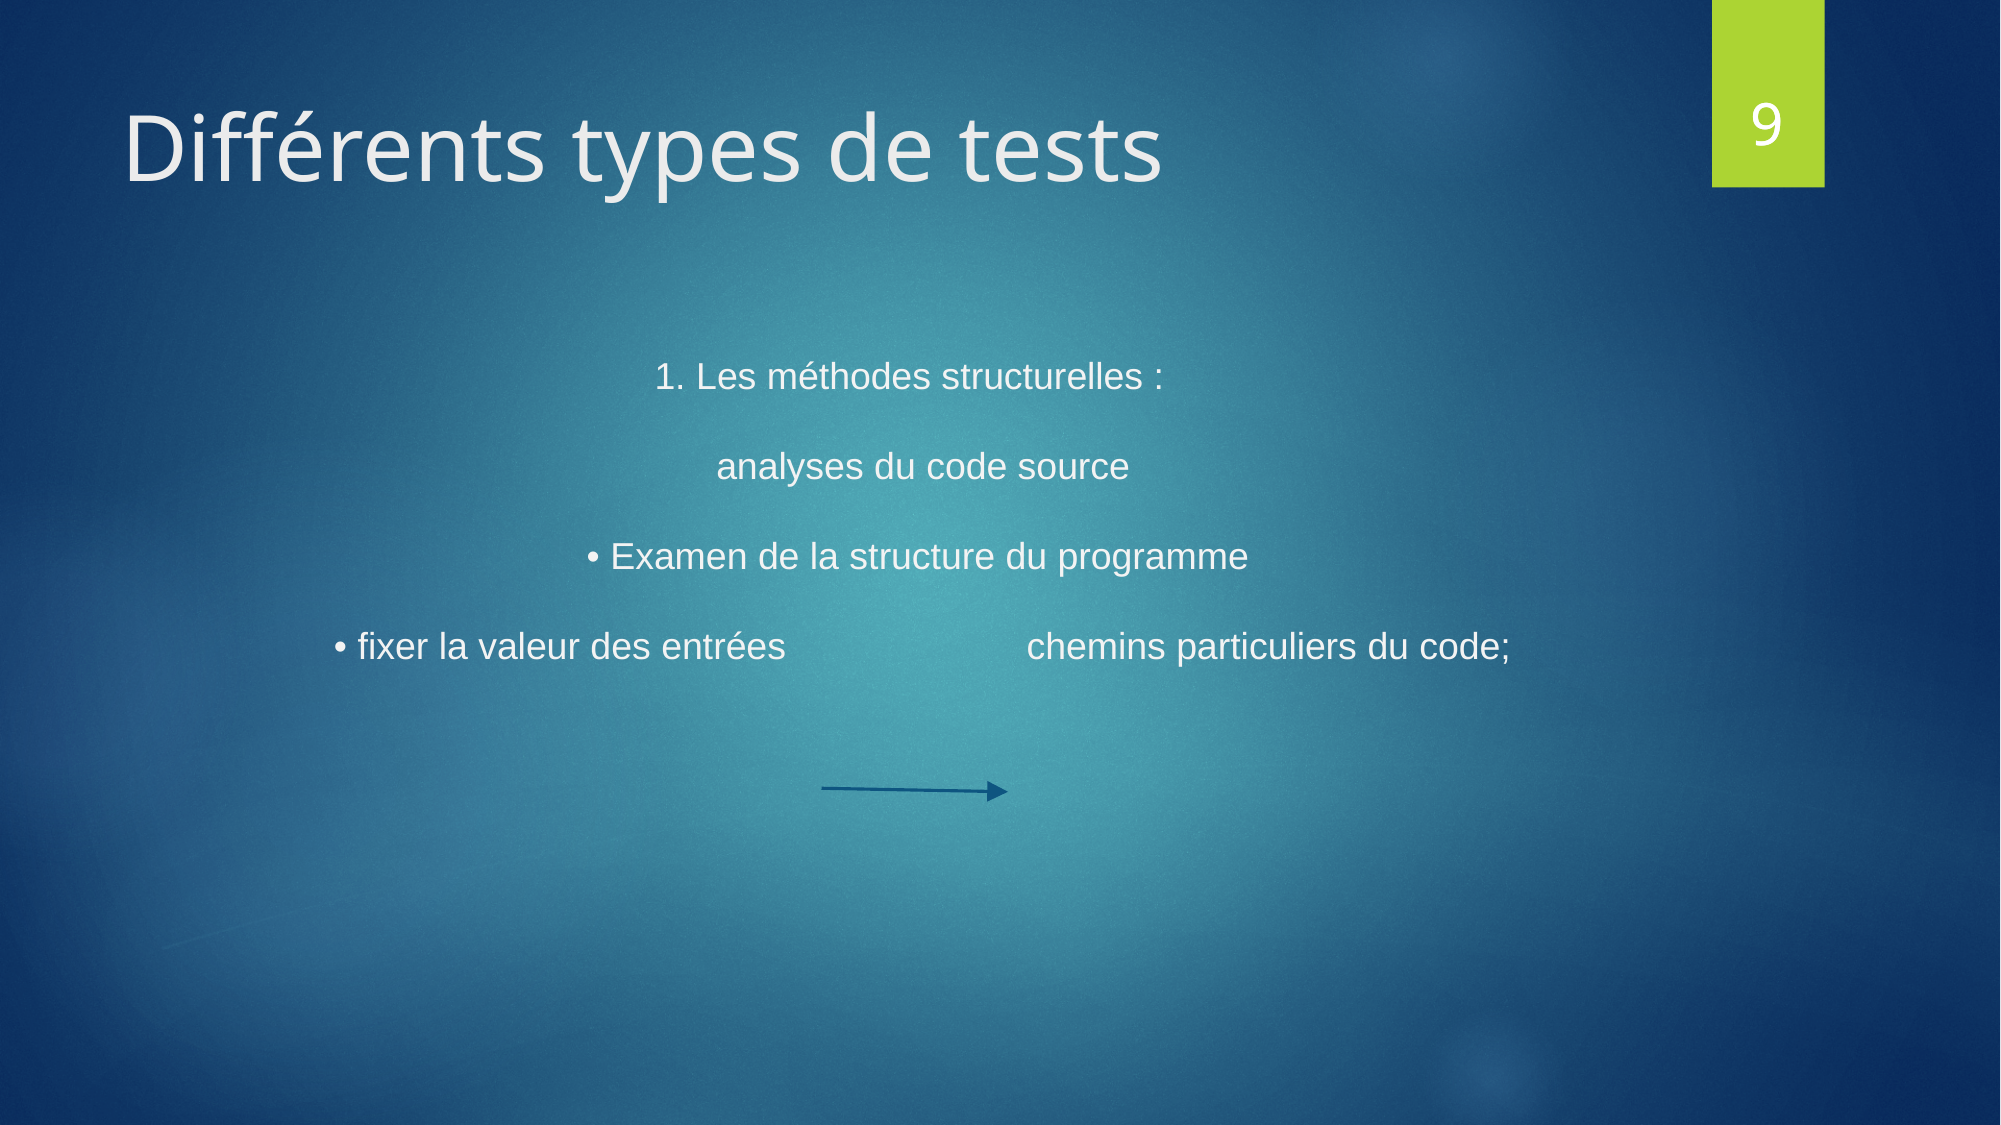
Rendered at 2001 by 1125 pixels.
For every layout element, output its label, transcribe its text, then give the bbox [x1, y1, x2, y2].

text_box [821, 788, 1009, 792]
picture [0, 0, 2001, 1125]
slide_number 9 [1698, 48, 1836, 175]
title Différents types de tests [106, 74, 1649, 304]
list 1. Les méthodes structurelles : analyses du code source • Examen de la structure du programme • fixer la valeur des entrées chemins particuliers du code; [181, 336, 1649, 1025]
